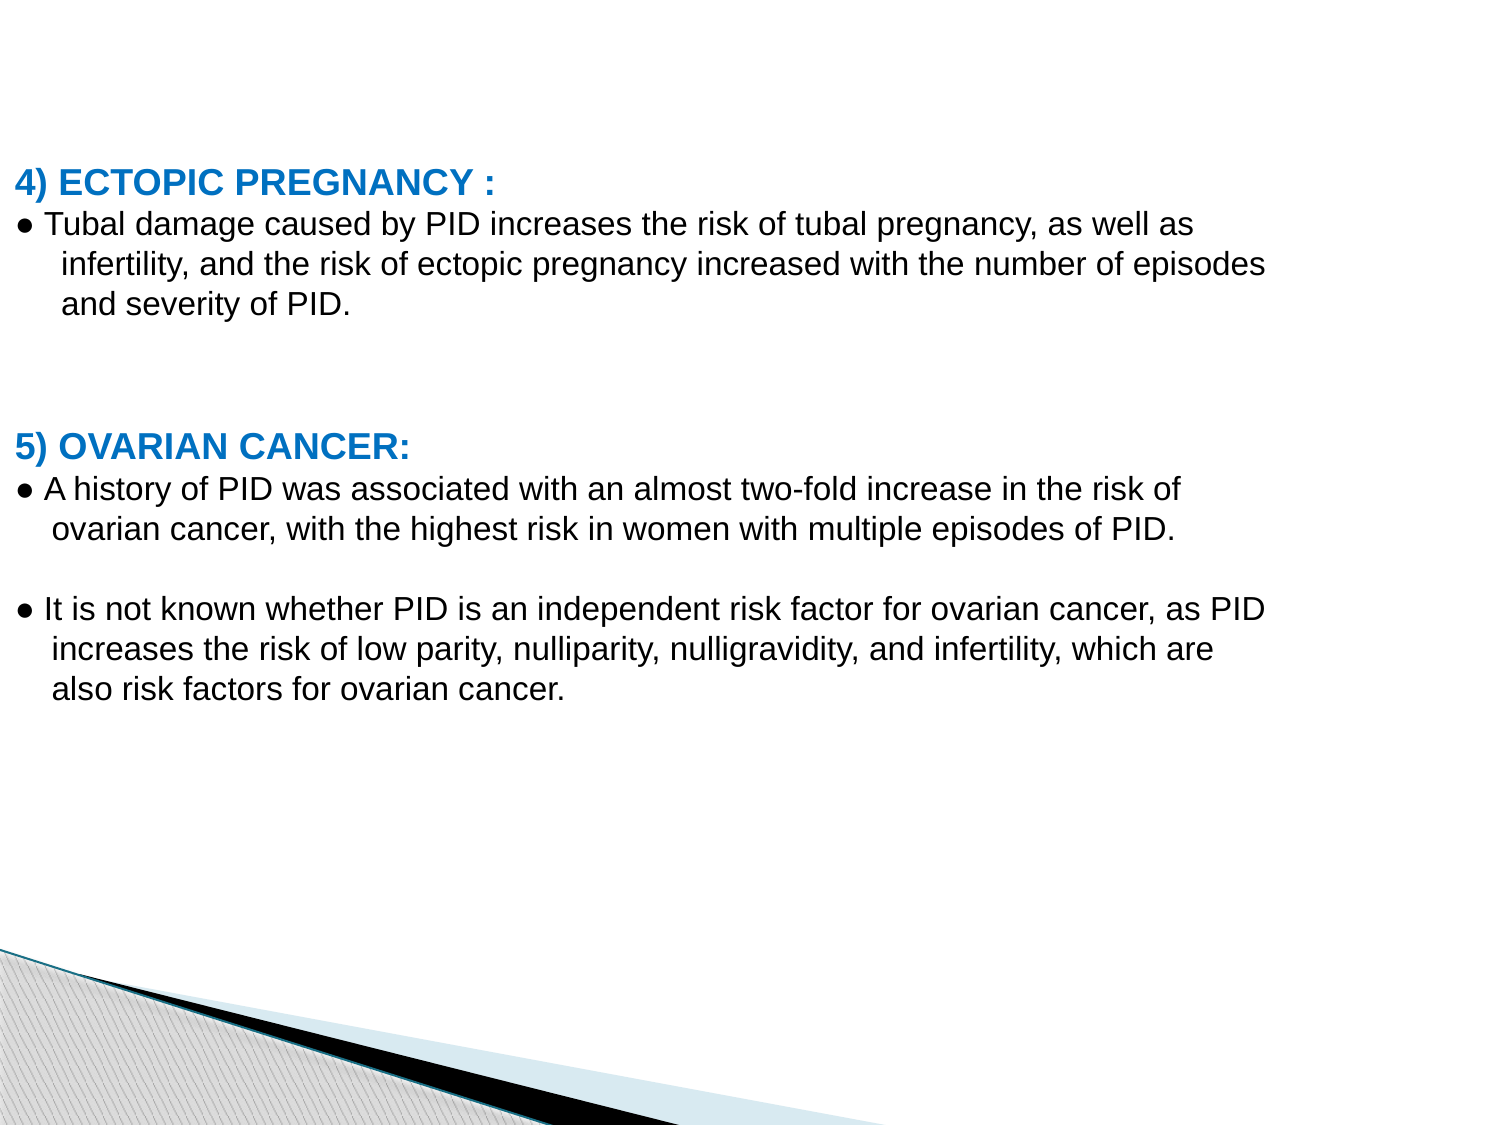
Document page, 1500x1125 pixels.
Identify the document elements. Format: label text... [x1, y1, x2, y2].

text_box 4) ECTOPIC PREGNANCY : ● Tubal damage caused by PID increases the risk of tubal pregnancy, as well as infertility, and the risk of ectopic pregnancy increased with the number of episodes and severity of PID. 5) OVARIAN CANCER: ● A history of PID was associated with an almost two-fold increase in the risk of ovarian cancer, with the highest risk in women with multiple episodes of PID. ● It is not known whether PID is an independent risk factor for ovarian cancer, as PID increases the risk of low parity, nulliparity, nulligravidity, and infertility, which are also risk factors for ovarian cancer. [0, 0, 1500, 760]
